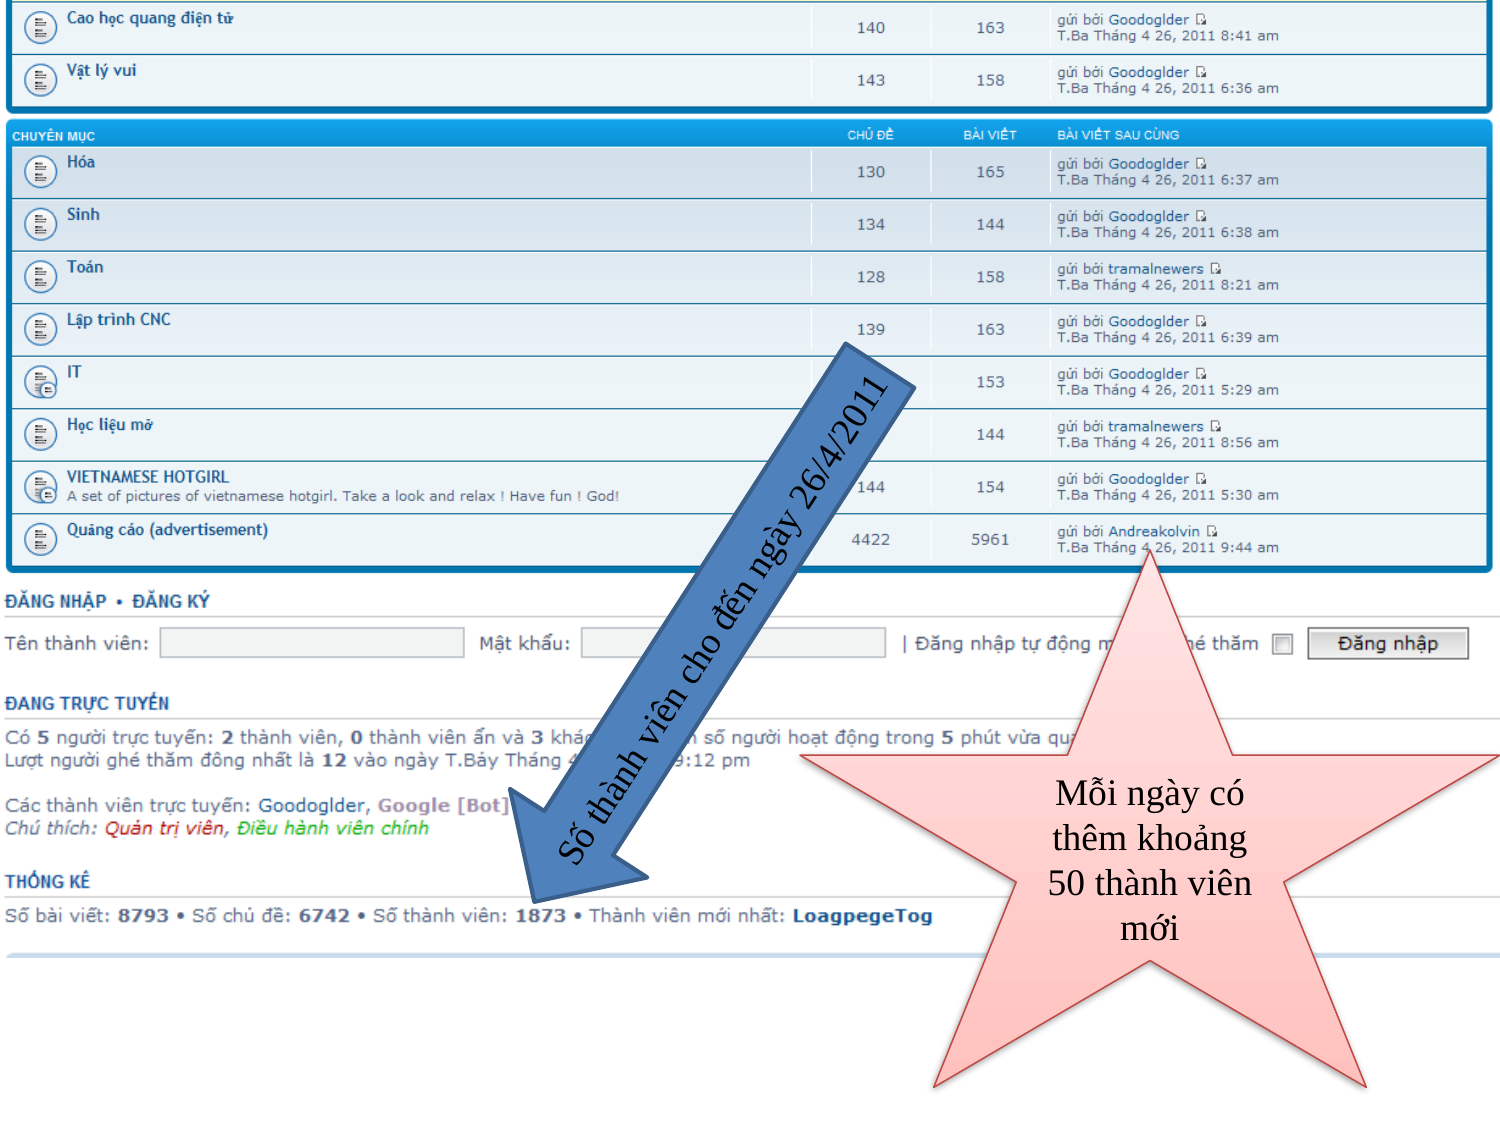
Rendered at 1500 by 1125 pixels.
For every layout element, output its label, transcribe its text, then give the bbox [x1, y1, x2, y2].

picture [13, 0, 1486, 53]
text_box Mỗi ngày có thêm khoảng 50 thành viên mới [932, 966, 1143, 1089]
text_box Mỗi ngày có thêm khoảng 50 thành viên mới [1157, 966, 1368, 1089]
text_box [625, 303, 790, 954]
picture [13, 56, 1486, 106]
picture [0, 0, 1500, 958]
